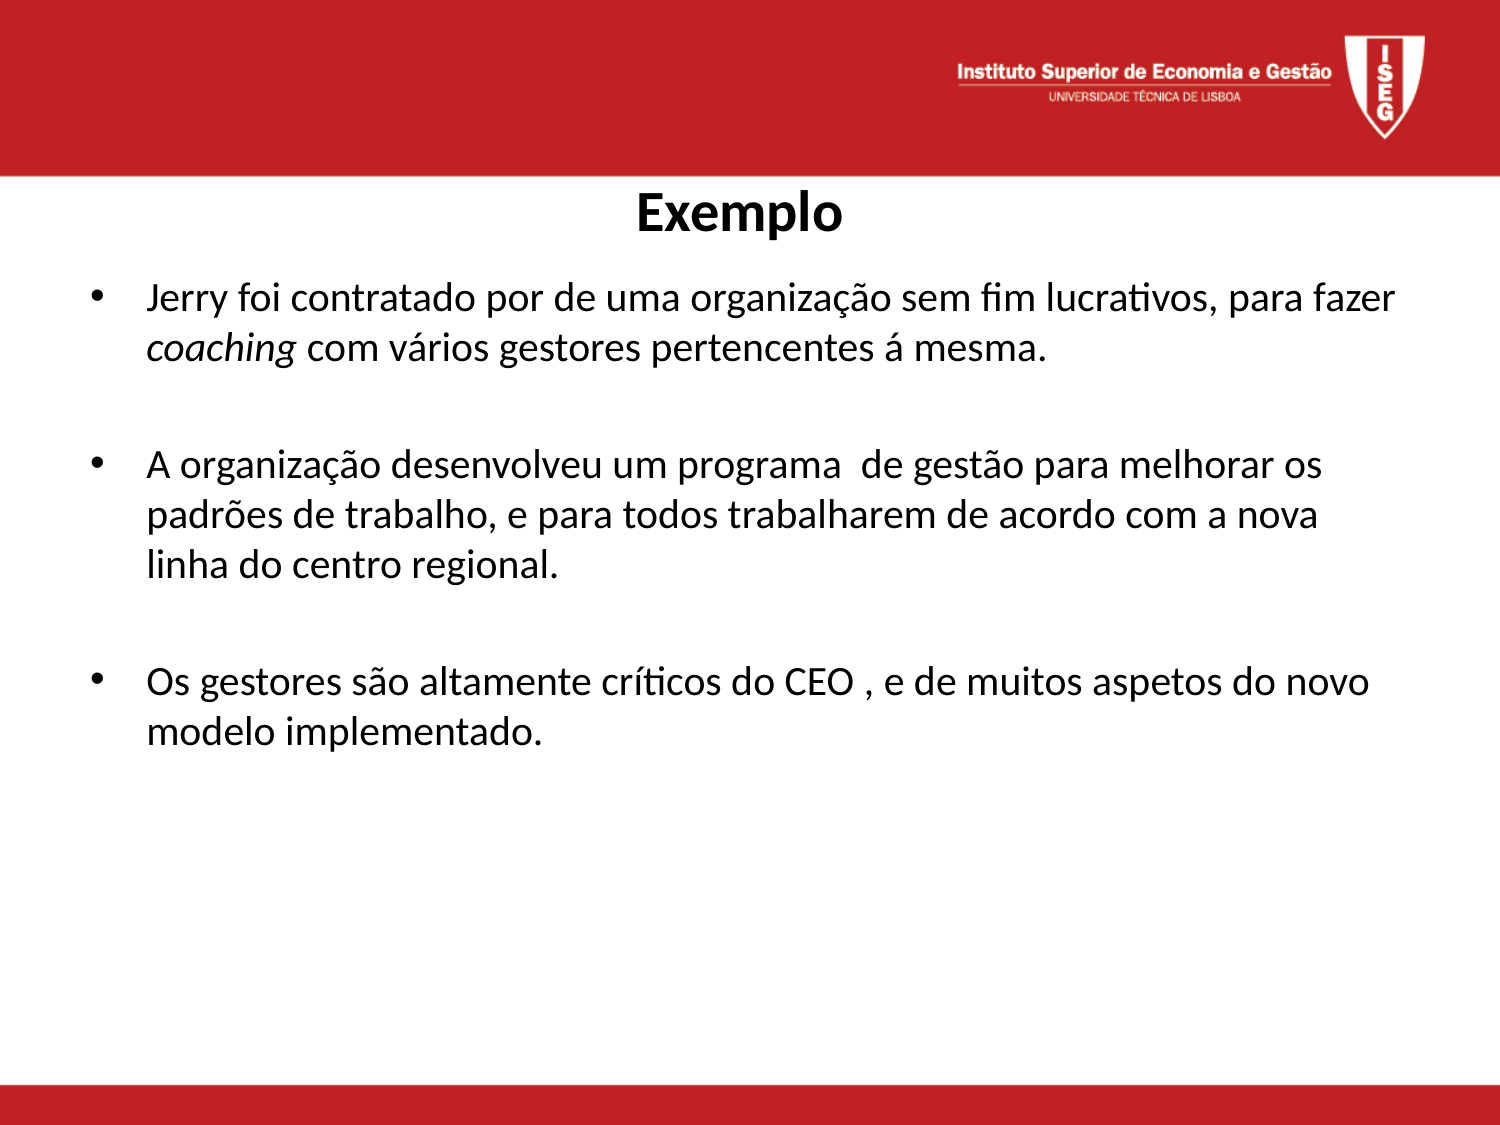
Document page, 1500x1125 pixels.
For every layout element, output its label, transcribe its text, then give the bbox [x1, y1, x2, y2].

list Jerry foi contratado por de uma organização sem fim lucrativos, para fazer coaching com vários gestores pertencentes á mesma. A organização desenvolveu um programa de gestão para melhorar os padrões de trabalho, e para todos trabalharem de acordo com a nova linha do centro regional. Os gestores são altamente críticos do CEO , e de muitos aspetos do novo modelo implementado. [74, 262, 1426, 776]
title Exemplo [64, 160, 1416, 256]
picture [0, 0, 1500, 1125]
